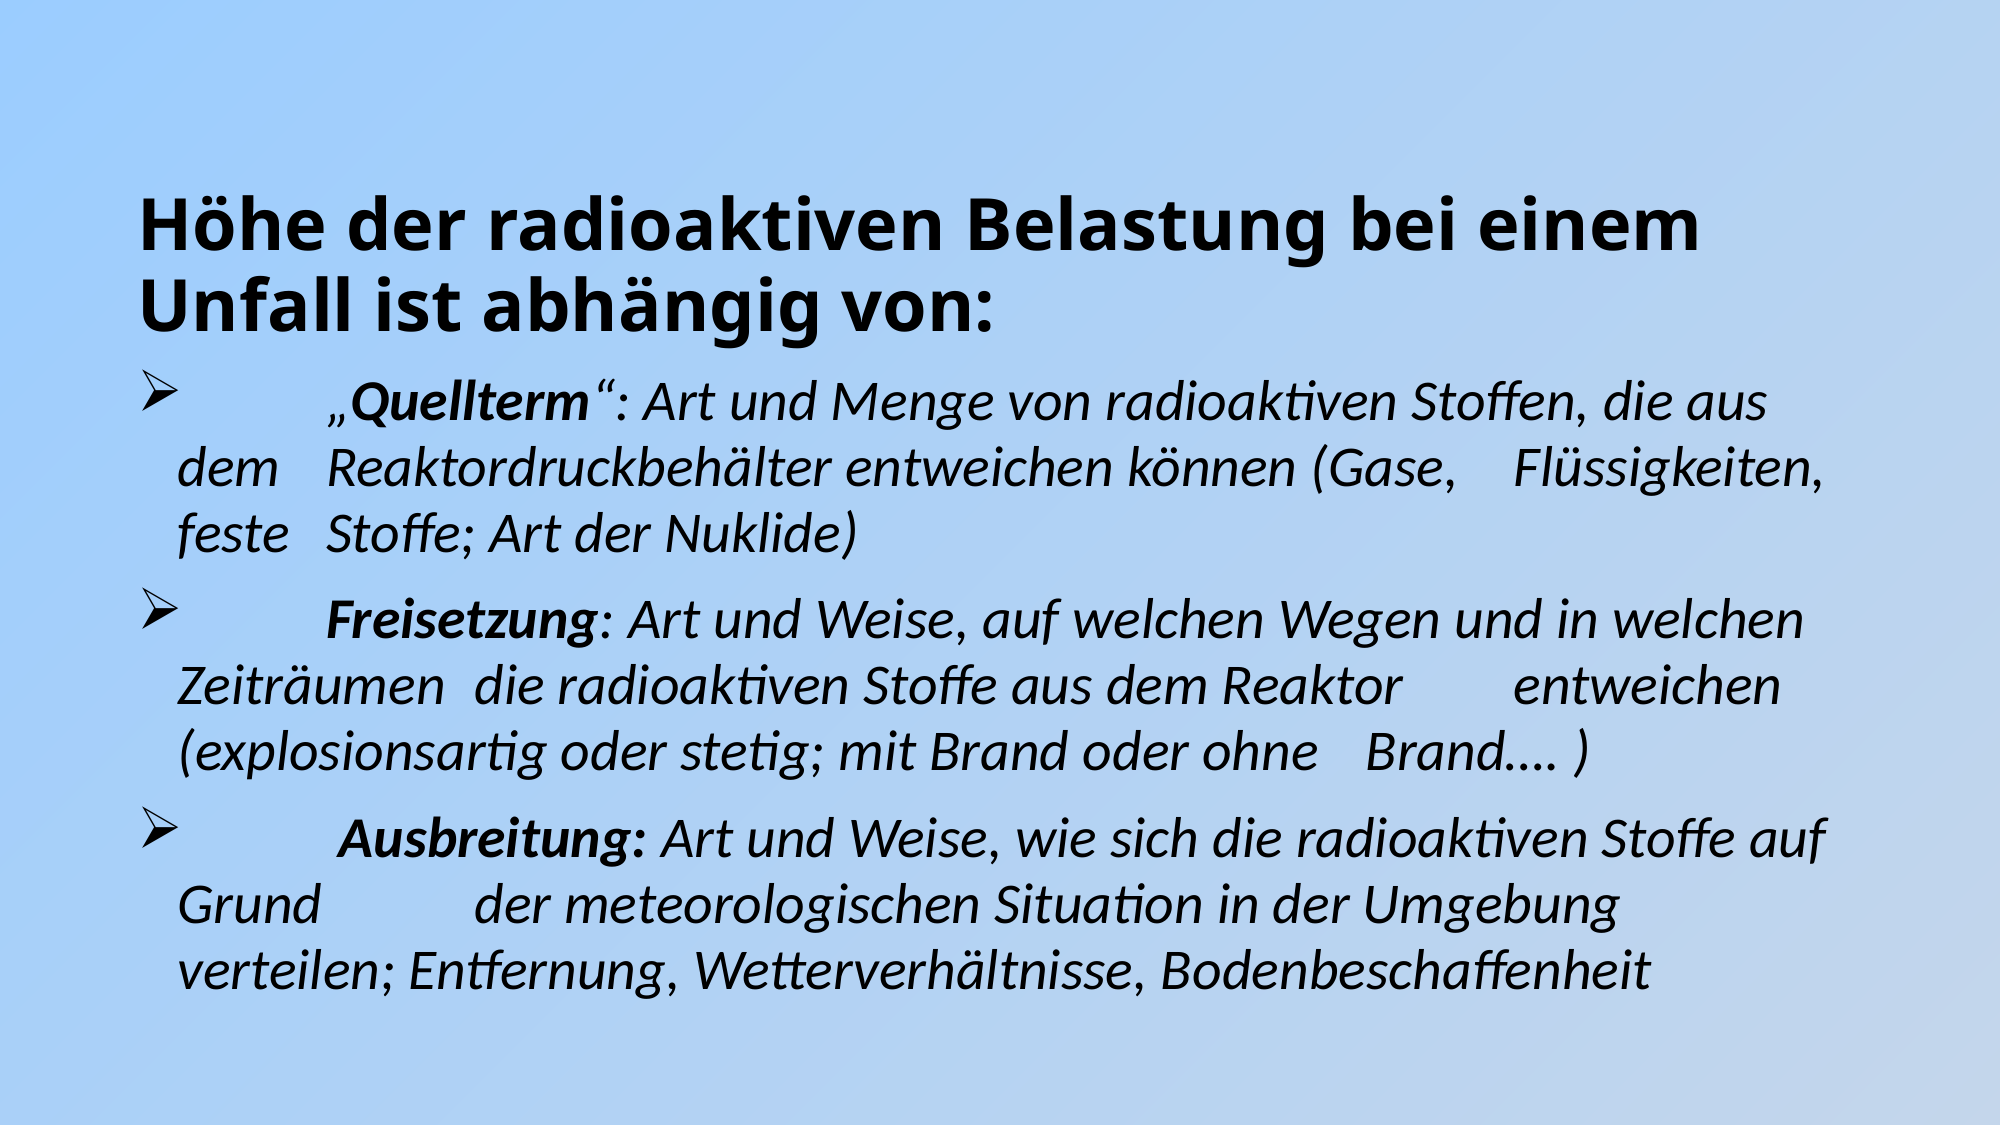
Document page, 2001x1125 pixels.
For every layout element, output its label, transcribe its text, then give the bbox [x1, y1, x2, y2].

list Höhe der radioaktiven Belastung bei einem Unfall ist abhängig von: „Quellterm“: Art und Menge von radioaktiven Stoffen, die aus dem Reaktordruckbehälter entweichen können (Gase, Flüssigkeiten, feste Stoffe; Art der Nuklide) Freisetzung: Art und Weise, auf welchen Wegen und in welchen Zeiträumen die radioaktiven Stoffe aus dem Reaktor entweichen (explosionsartig oder stetig; mit Brand oder ohne Brand…. ) Ausbreitung: Art und Weise, wie sich die radioaktiven Stoffe auf Grund der meteorologischen Situation in der Umgebung verteilen; Entfernung, Wetterverhältnisse, Bodenbeschaffenheit [122, 176, 1848, 1035]
